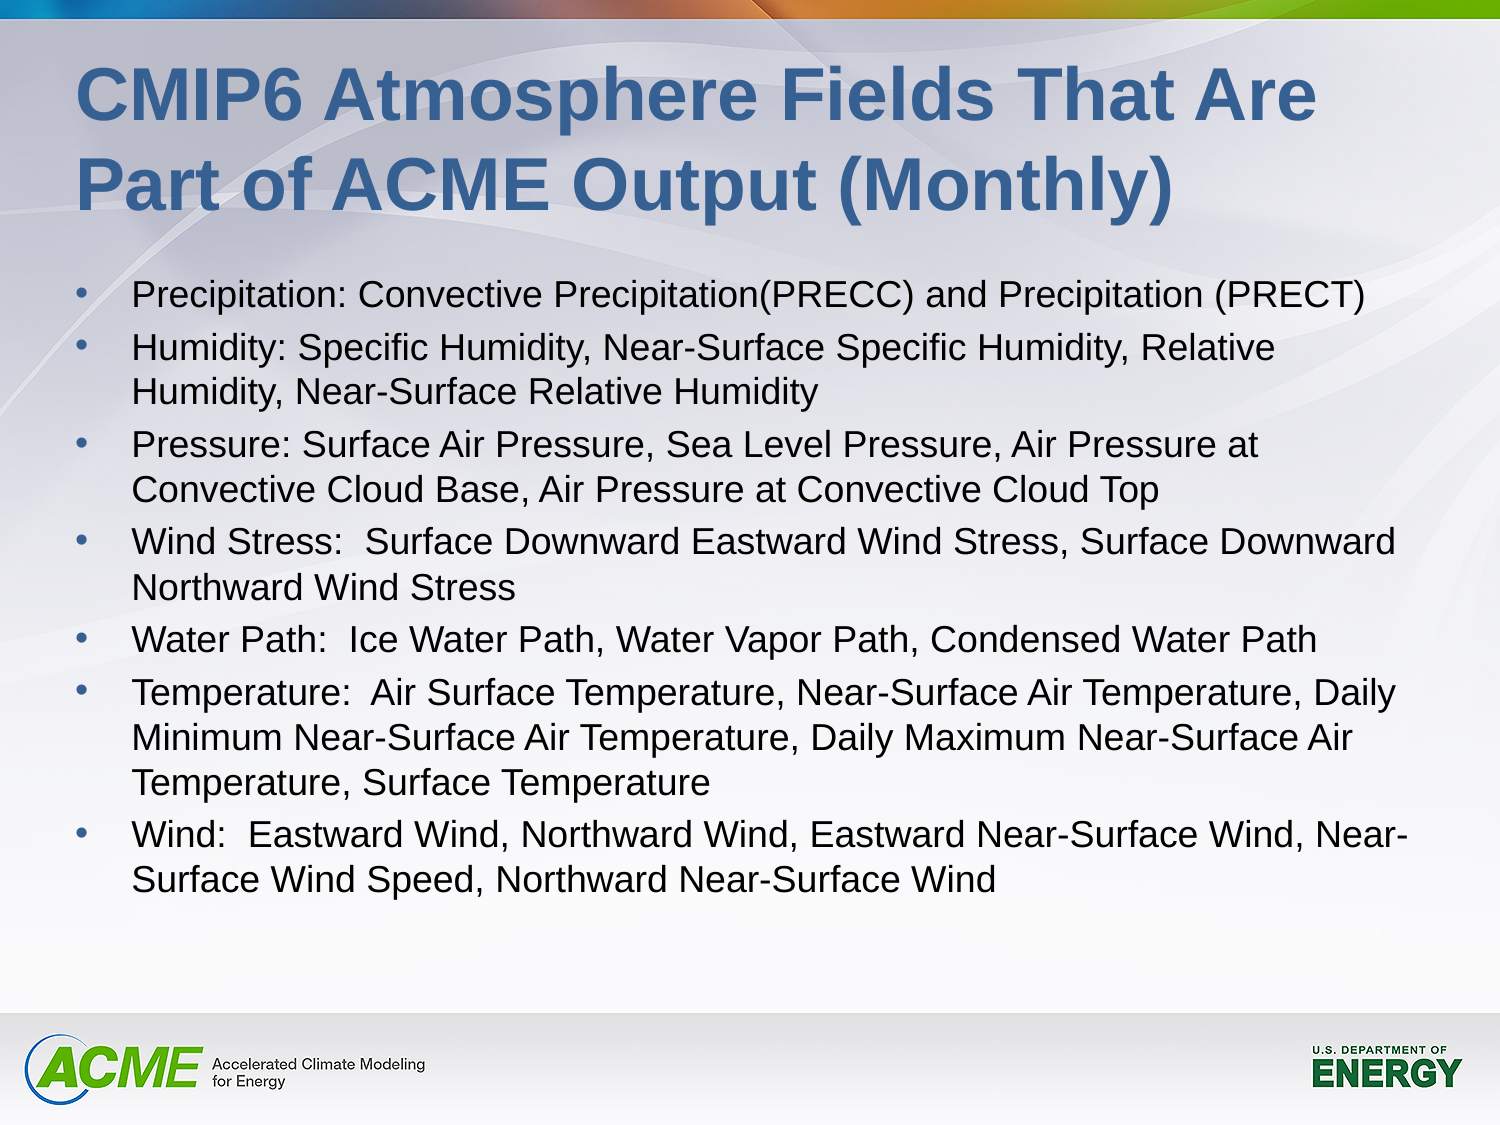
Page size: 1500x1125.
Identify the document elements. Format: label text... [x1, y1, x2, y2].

title CMIP6 Atmosphere Fields That Are Part of ACME Output (Monthly) [75, 45, 1425, 225]
picture [0, 0, 1500, 1125]
list Precipitation: Convective Precipitation(PRECC) and Precipitation (PRECT) Humidity: Specific Humidity, Near-Surface Specific Humidity, Relative Humidity, Near-Surface Relative Humidity Pressure: Surface Air Pressure, Sea Level Pressure, Air Pressure at Convective Cloud Base, Air Pressure at Convective Cloud Top Wind Stress: Surface Downward Eastward Wind Stress, Surface Downward Northward Wind Stress Water Path: Ice Water Path, Water Vapor Path, Condensed Water Path Temperature: Air Surface Temperature, Near-Surface Air Temperature, Daily Minimum Near-Surface Air Temperature, Daily Maximum Near-Surface Air Temperature, Surface Temperature Wind: Eastward Wind, Northward Wind, Eastward Near-Surface Wind, Near-Surface Wind Speed, Northward Near-Surface Wind [75, 270, 1425, 945]
